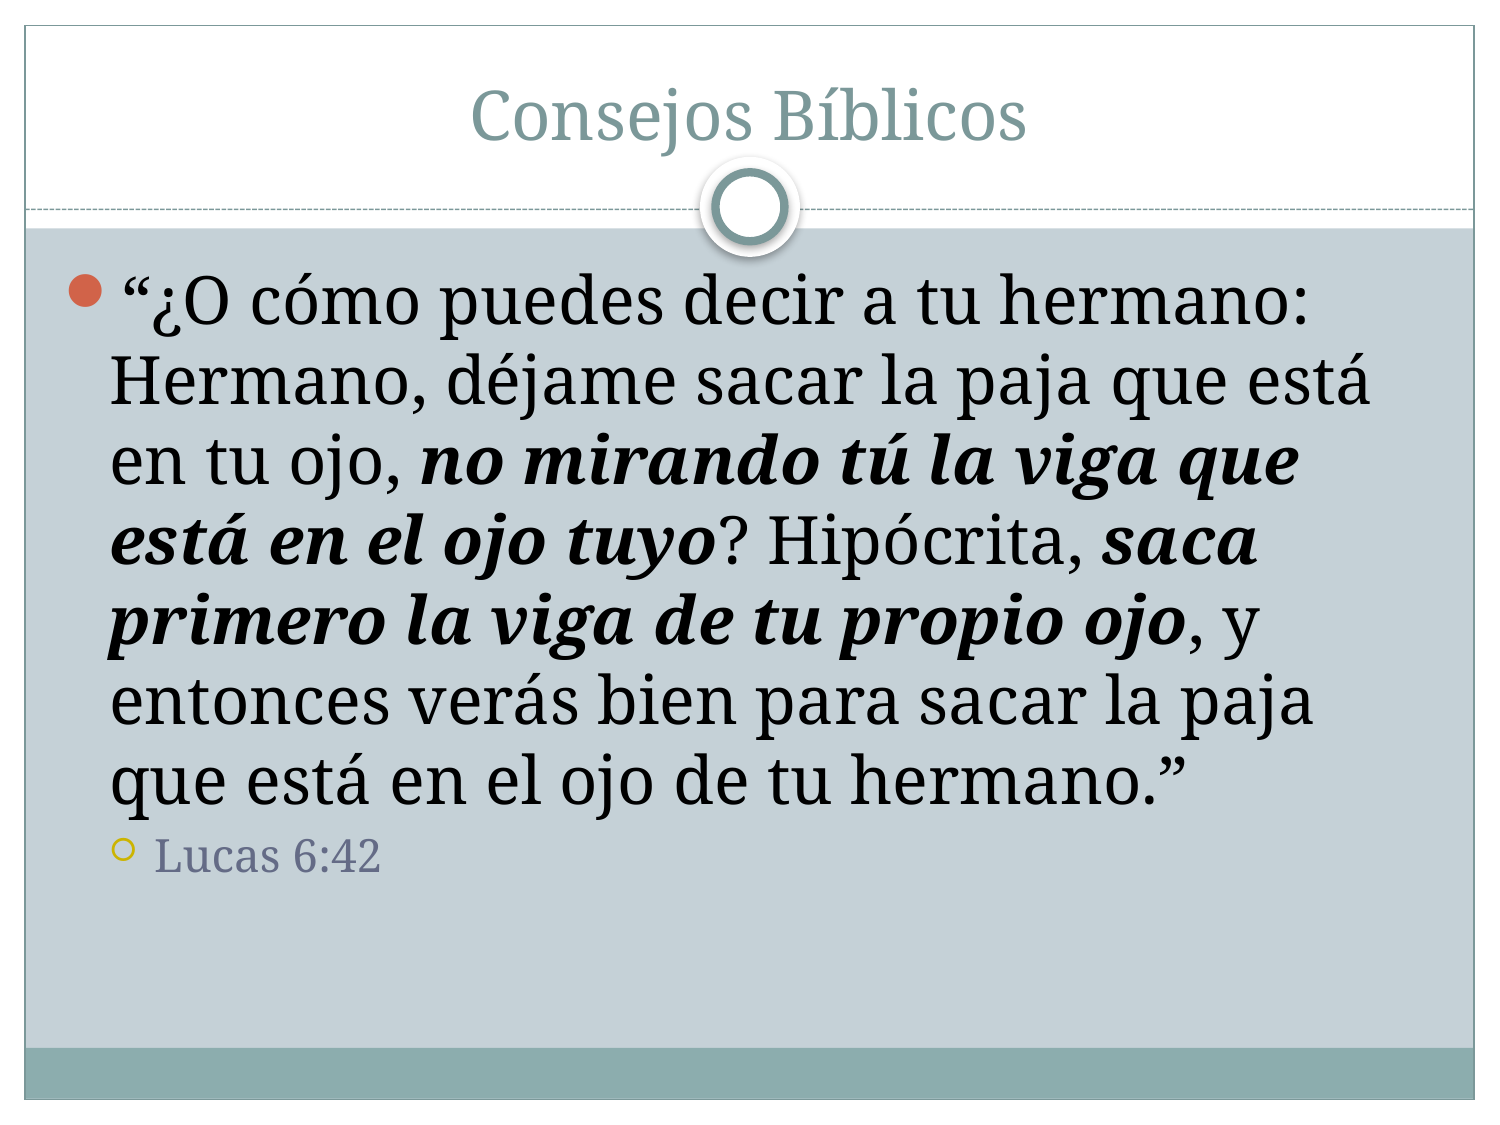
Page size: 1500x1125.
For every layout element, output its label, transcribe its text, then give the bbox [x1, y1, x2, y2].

list “¿O cómo puedes decir a tu hermano: Hermano, déjame sacar la paja que está en tu ojo, no mirando tú la viga que está en el ojo tuyo? Hipócrita, saca primero la viga de tu propio ojo, y entonces verás bien para sacar la paja que está en el ojo de tu hermano.” Lucas 6:42 [49, 250, 1445, 1001]
title Consejos Bíblicos [49, 37, 1450, 162]
